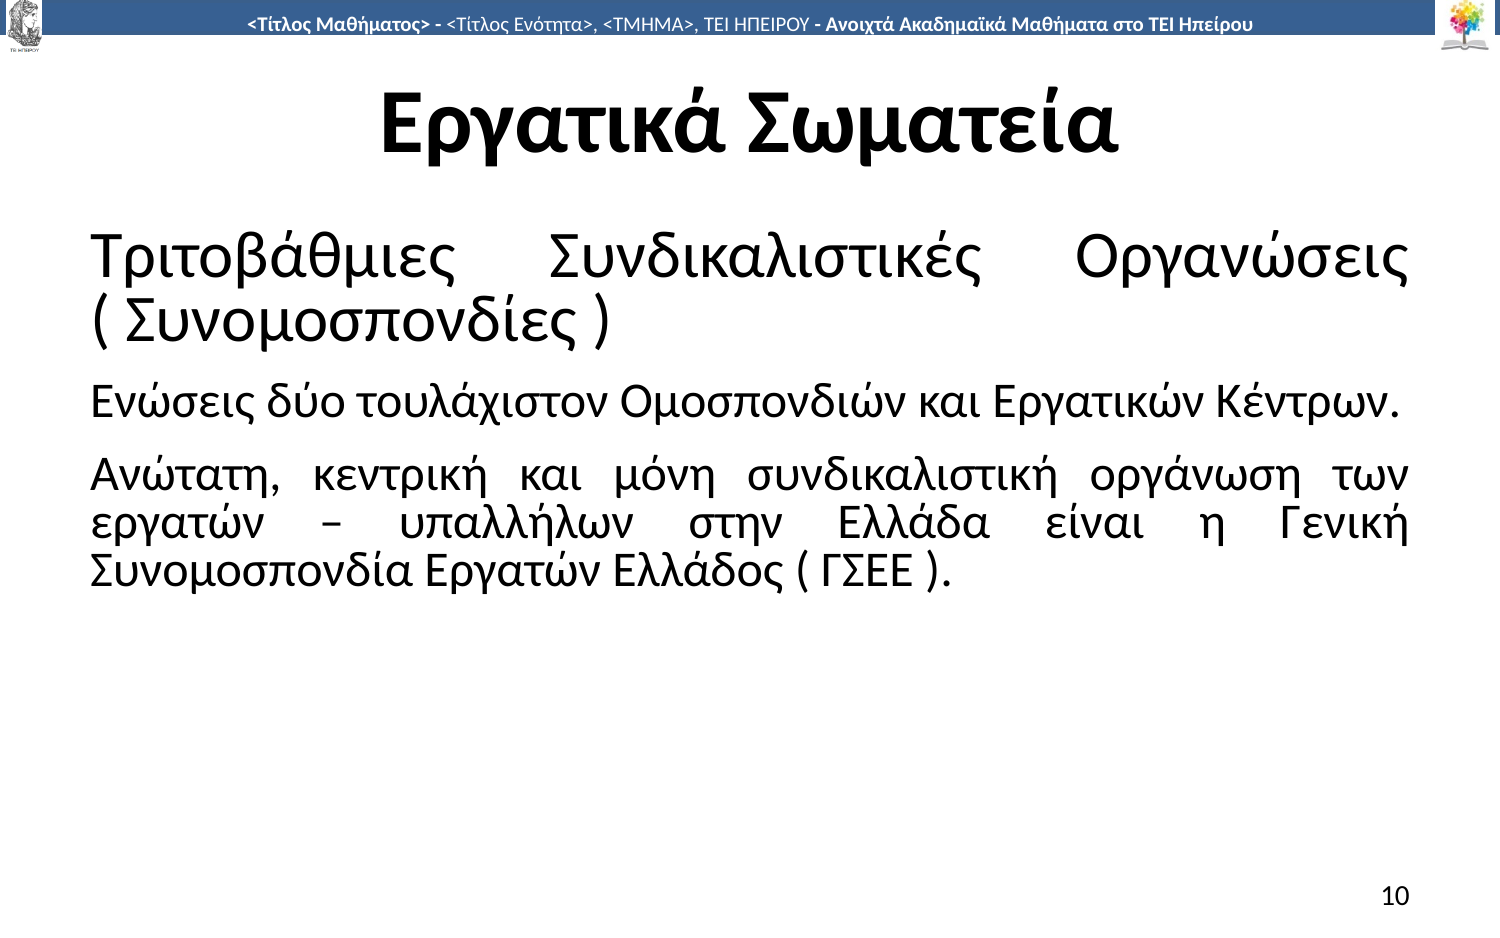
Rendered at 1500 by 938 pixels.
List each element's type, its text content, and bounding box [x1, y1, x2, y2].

picture [1435, 0, 1495, 52]
slide_number 10 [1074, 868, 1425, 919]
picture [6, 0, 42, 54]
title Εργατικά Σωματεία [75, 37, 1425, 194]
list Τριτοβάθμιες Συνδικαλιστικές Οργανώσεις ( Συνομοσπονδίες ) Ενώσεις δύο τουλάχιστον Οµοσπονδιών και Εργατικών Κέντρων. Ανώτατη, κεντρική και μόνη συνδικαλιστική οργάνωση των εργατών – υπαλλήλων στην Ελλάδα είναι η Γενική Συνομοσπονδία Εργατών Ελλάδος ( ΓΣΕΕ ). [75, 218, 1425, 838]
